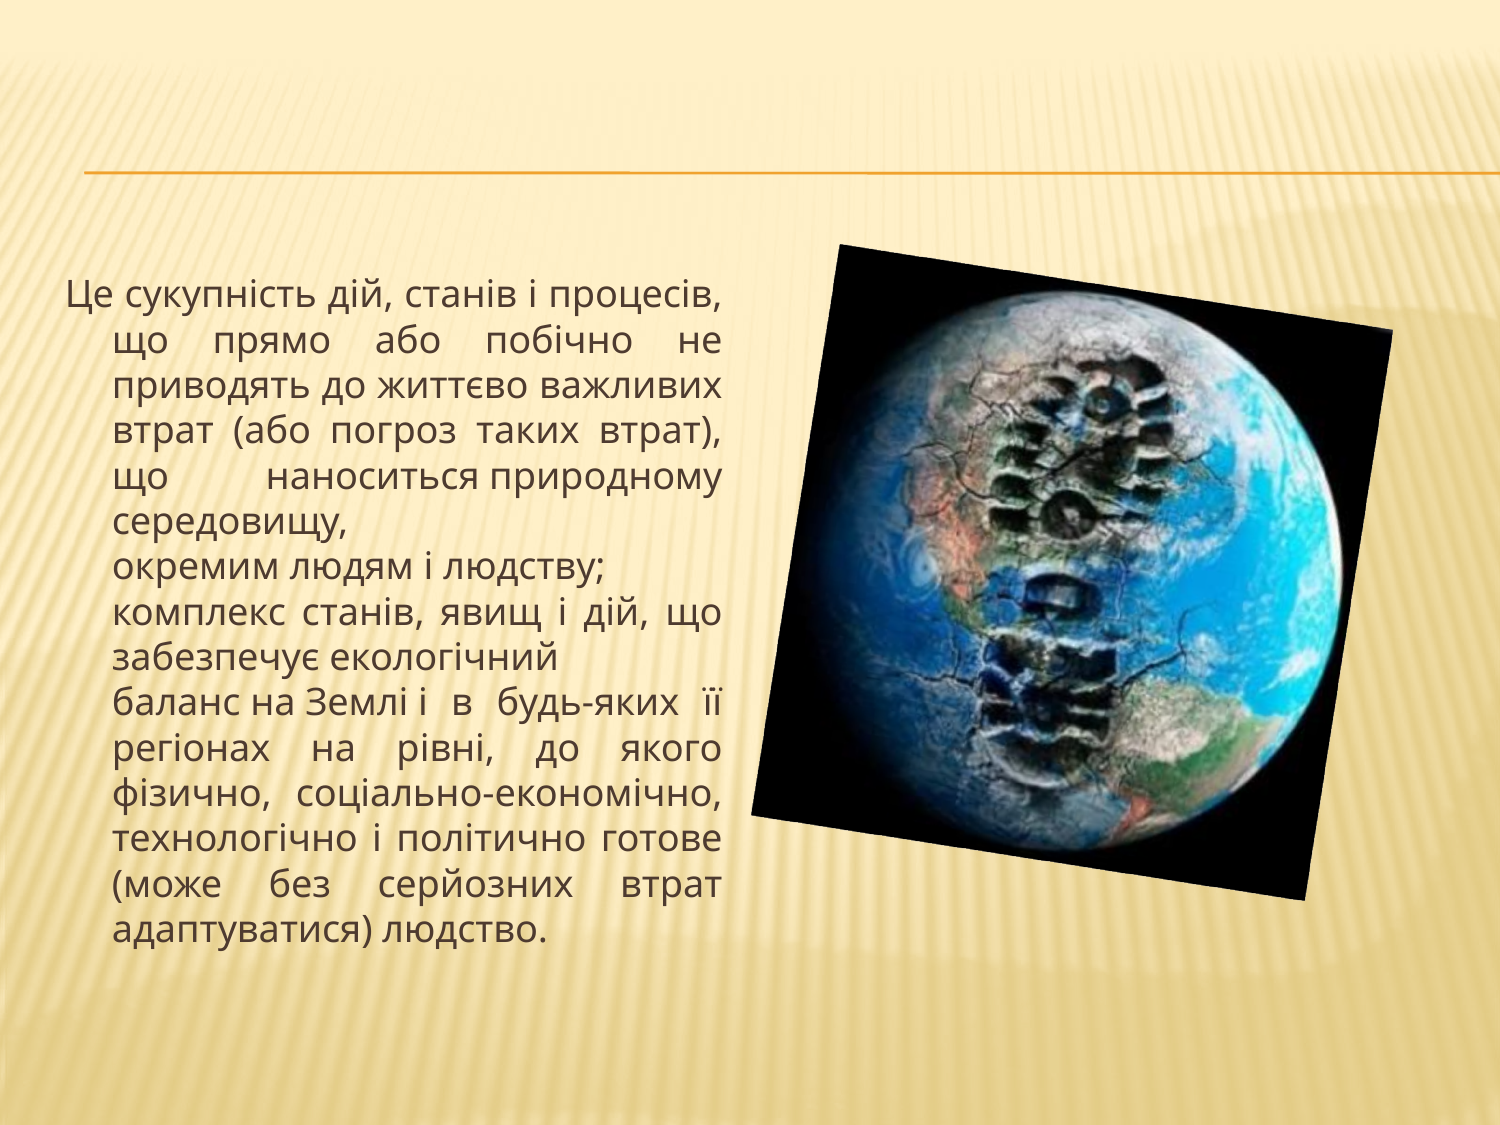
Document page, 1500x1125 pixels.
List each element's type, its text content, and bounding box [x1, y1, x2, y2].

picture [1130, 873, 1309, 900]
picture [834, 245, 1078, 282]
list Це сукупність дій, станів і процесів, що прямо або побічно не приводять до життєво важливих втрат (або погроз таких втрат), що наноситься природному середовищу, окремим людям і людству; комплекс станів, явищ і дій, що забезпечує екологічний баланс на Землі і в будь-яких її регіонах на рівні, до якого фізично, соціально-економічно, технологічно і політично готове (може без серйозних втрат адаптуватися) людство. [50, 262, 738, 1038]
picture [1354, 324, 1392, 577]
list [790, 282, 1352, 862]
picture [752, 586, 788, 821]
